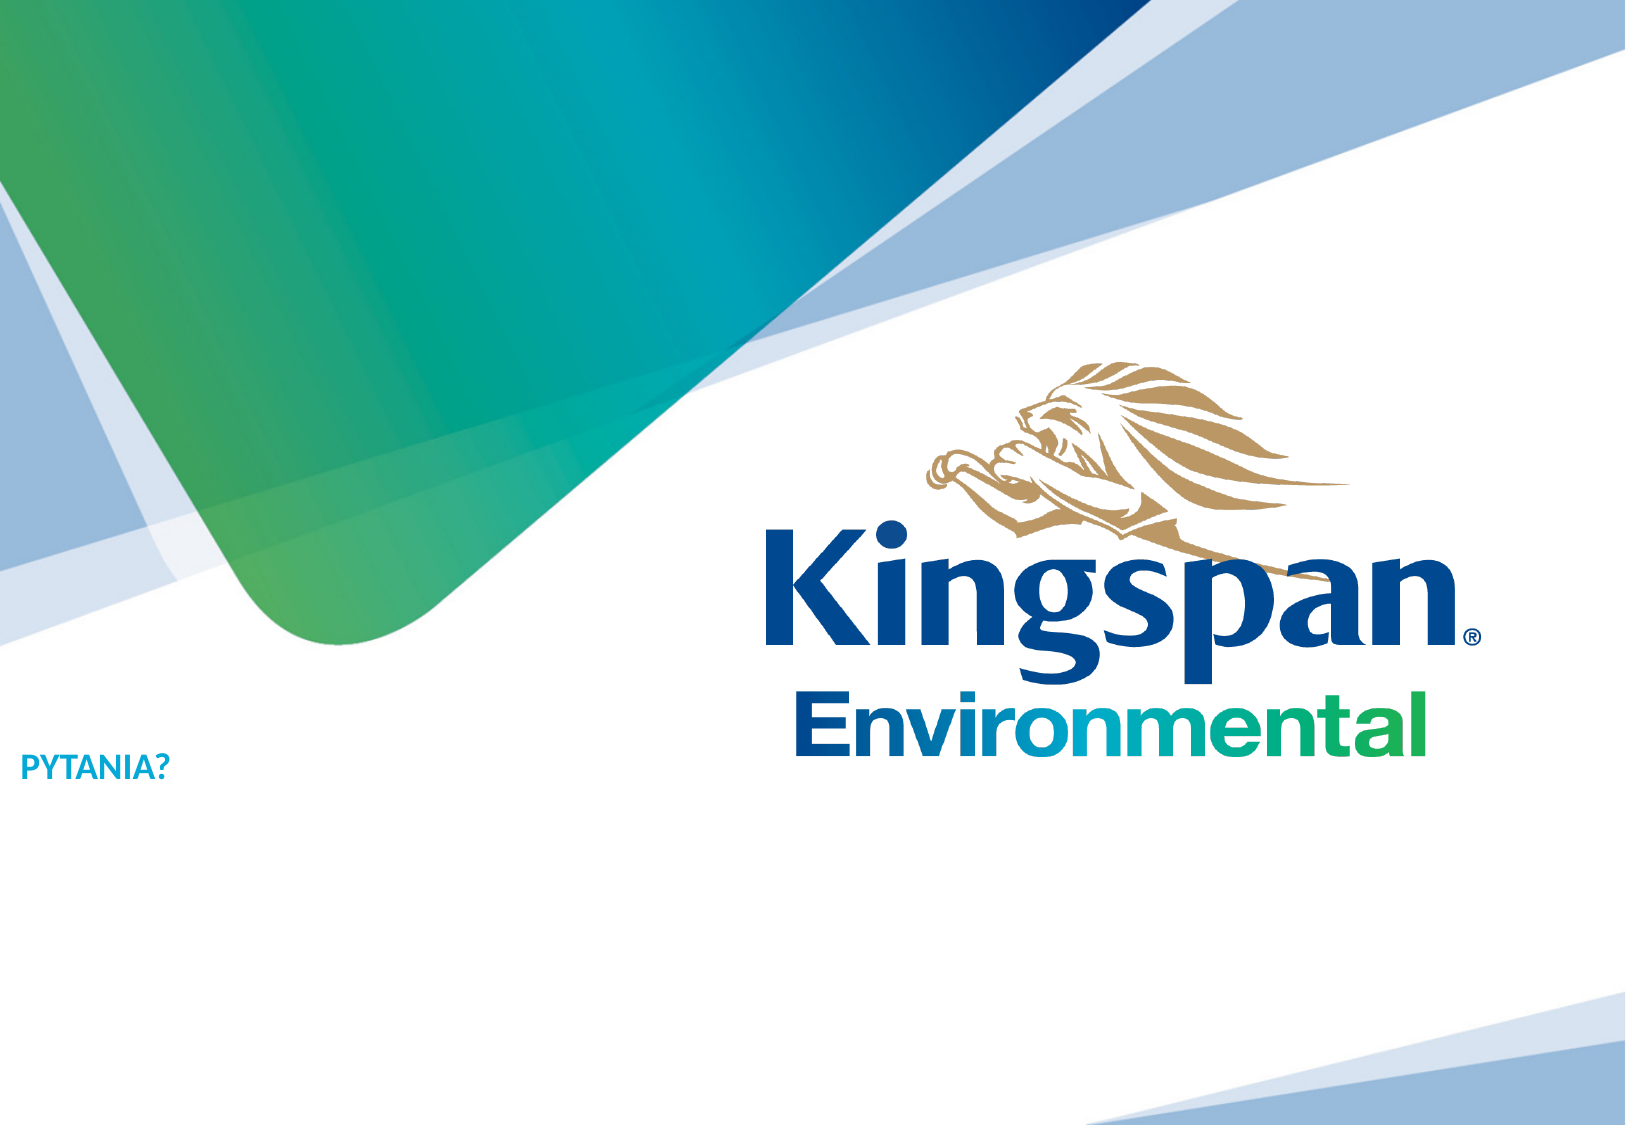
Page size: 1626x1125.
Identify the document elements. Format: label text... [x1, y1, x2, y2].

picture [0, 0, 1626, 1125]
text_box PYTANIA? [5, 734, 1274, 885]
